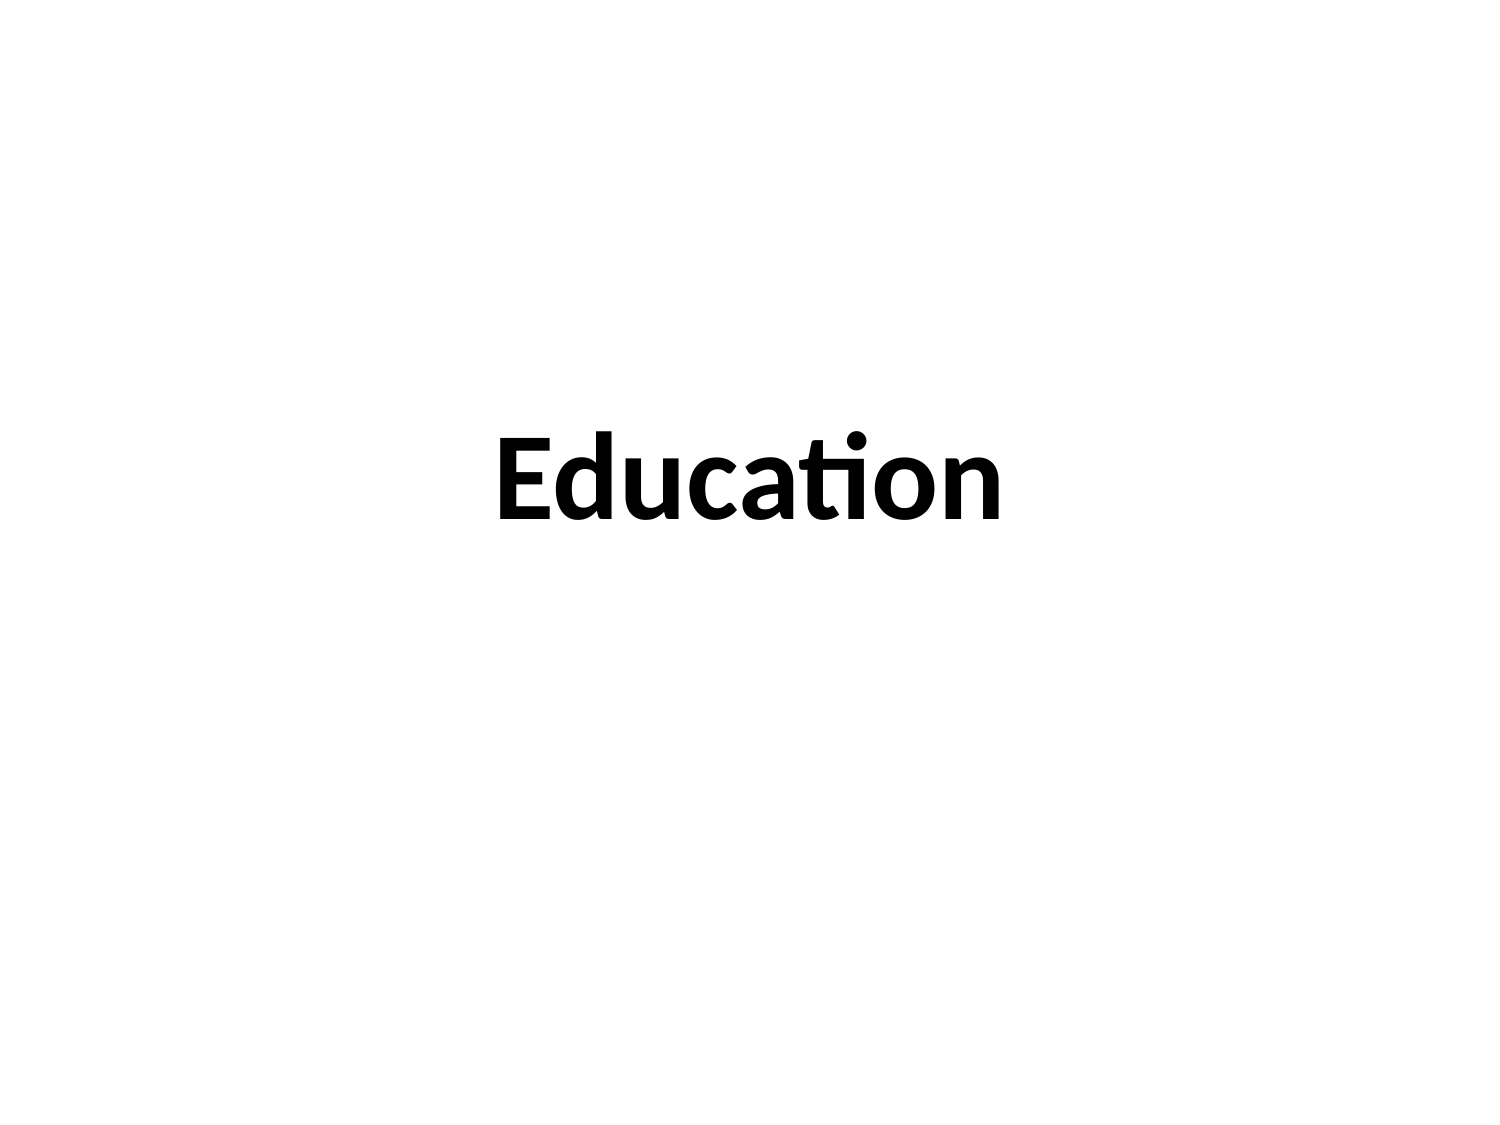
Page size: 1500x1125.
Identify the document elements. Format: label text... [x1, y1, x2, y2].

title Education [112, 349, 1388, 591]
